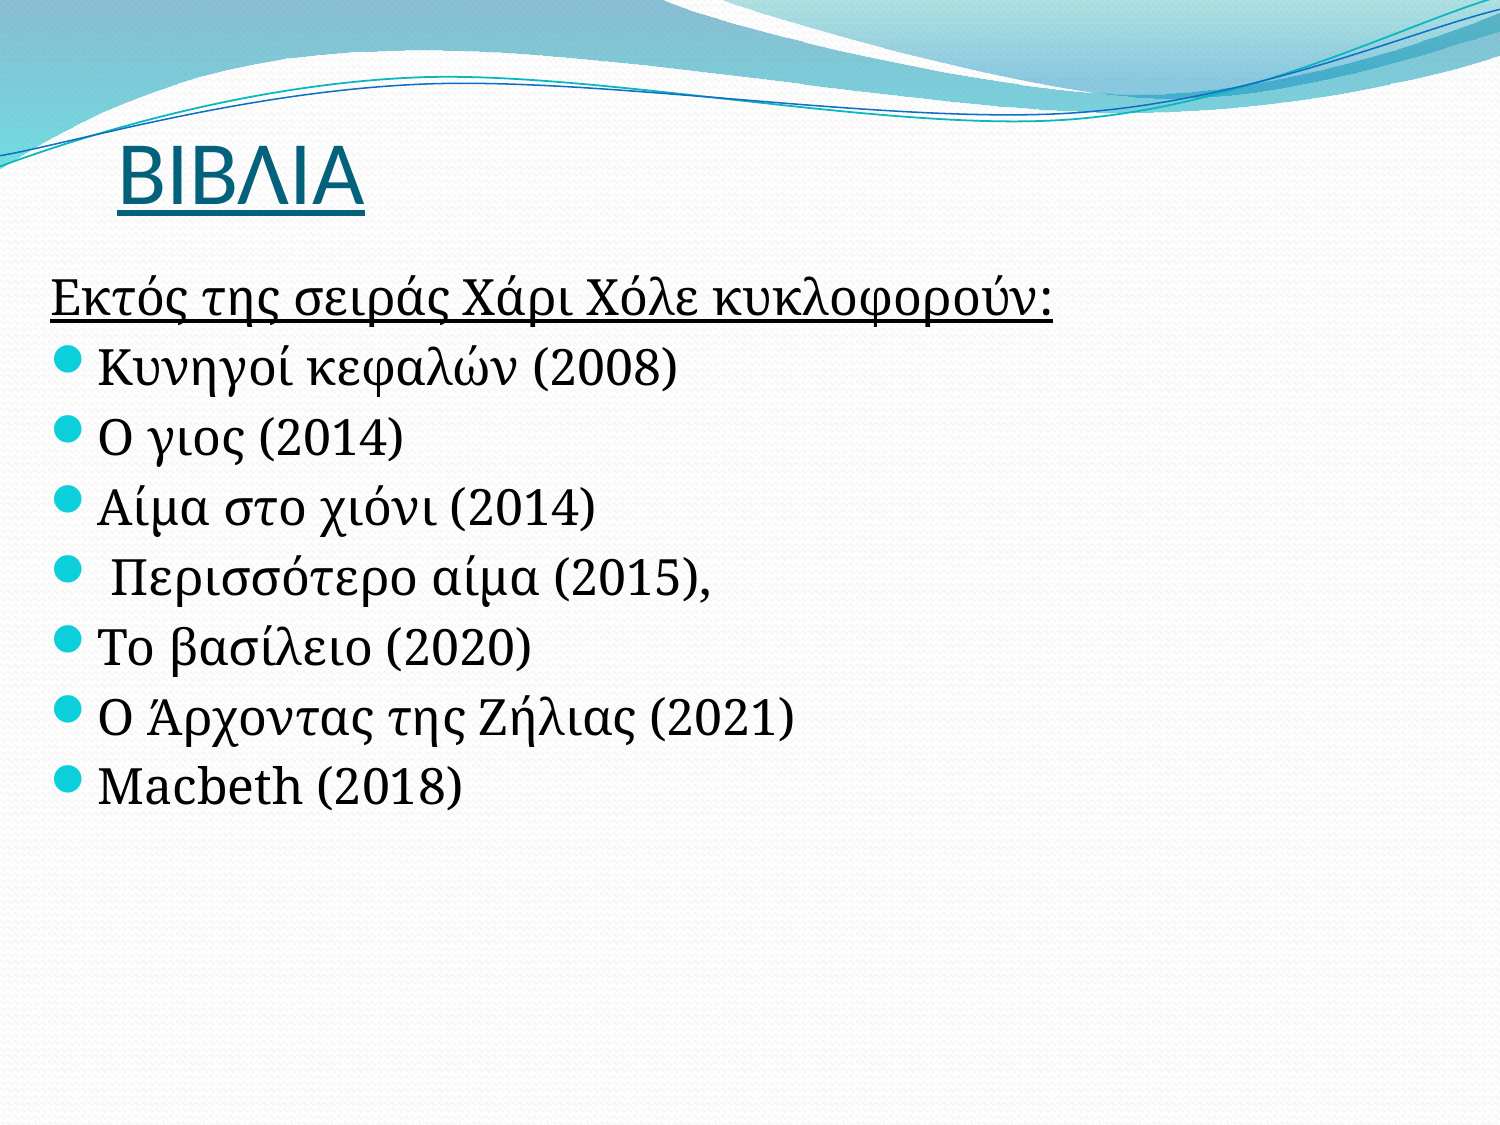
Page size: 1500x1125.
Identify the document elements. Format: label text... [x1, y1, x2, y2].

title ΒΙΒΛΙΑ [117, 105, 1425, 223]
list Εκτός της σειράς Χάρι Χόλε κυκλοφορούν: Κυνηγοί κεφαλών (2008) Ο γιος (2014) Αίμα στο χιόνι (2014) Περισσότερο αίμα (2015), Το βασίλειο (2020) Ο Άρχοντας της Ζήλιας (2021) Μacbeth (2018) [35, 257, 1425, 1038]
